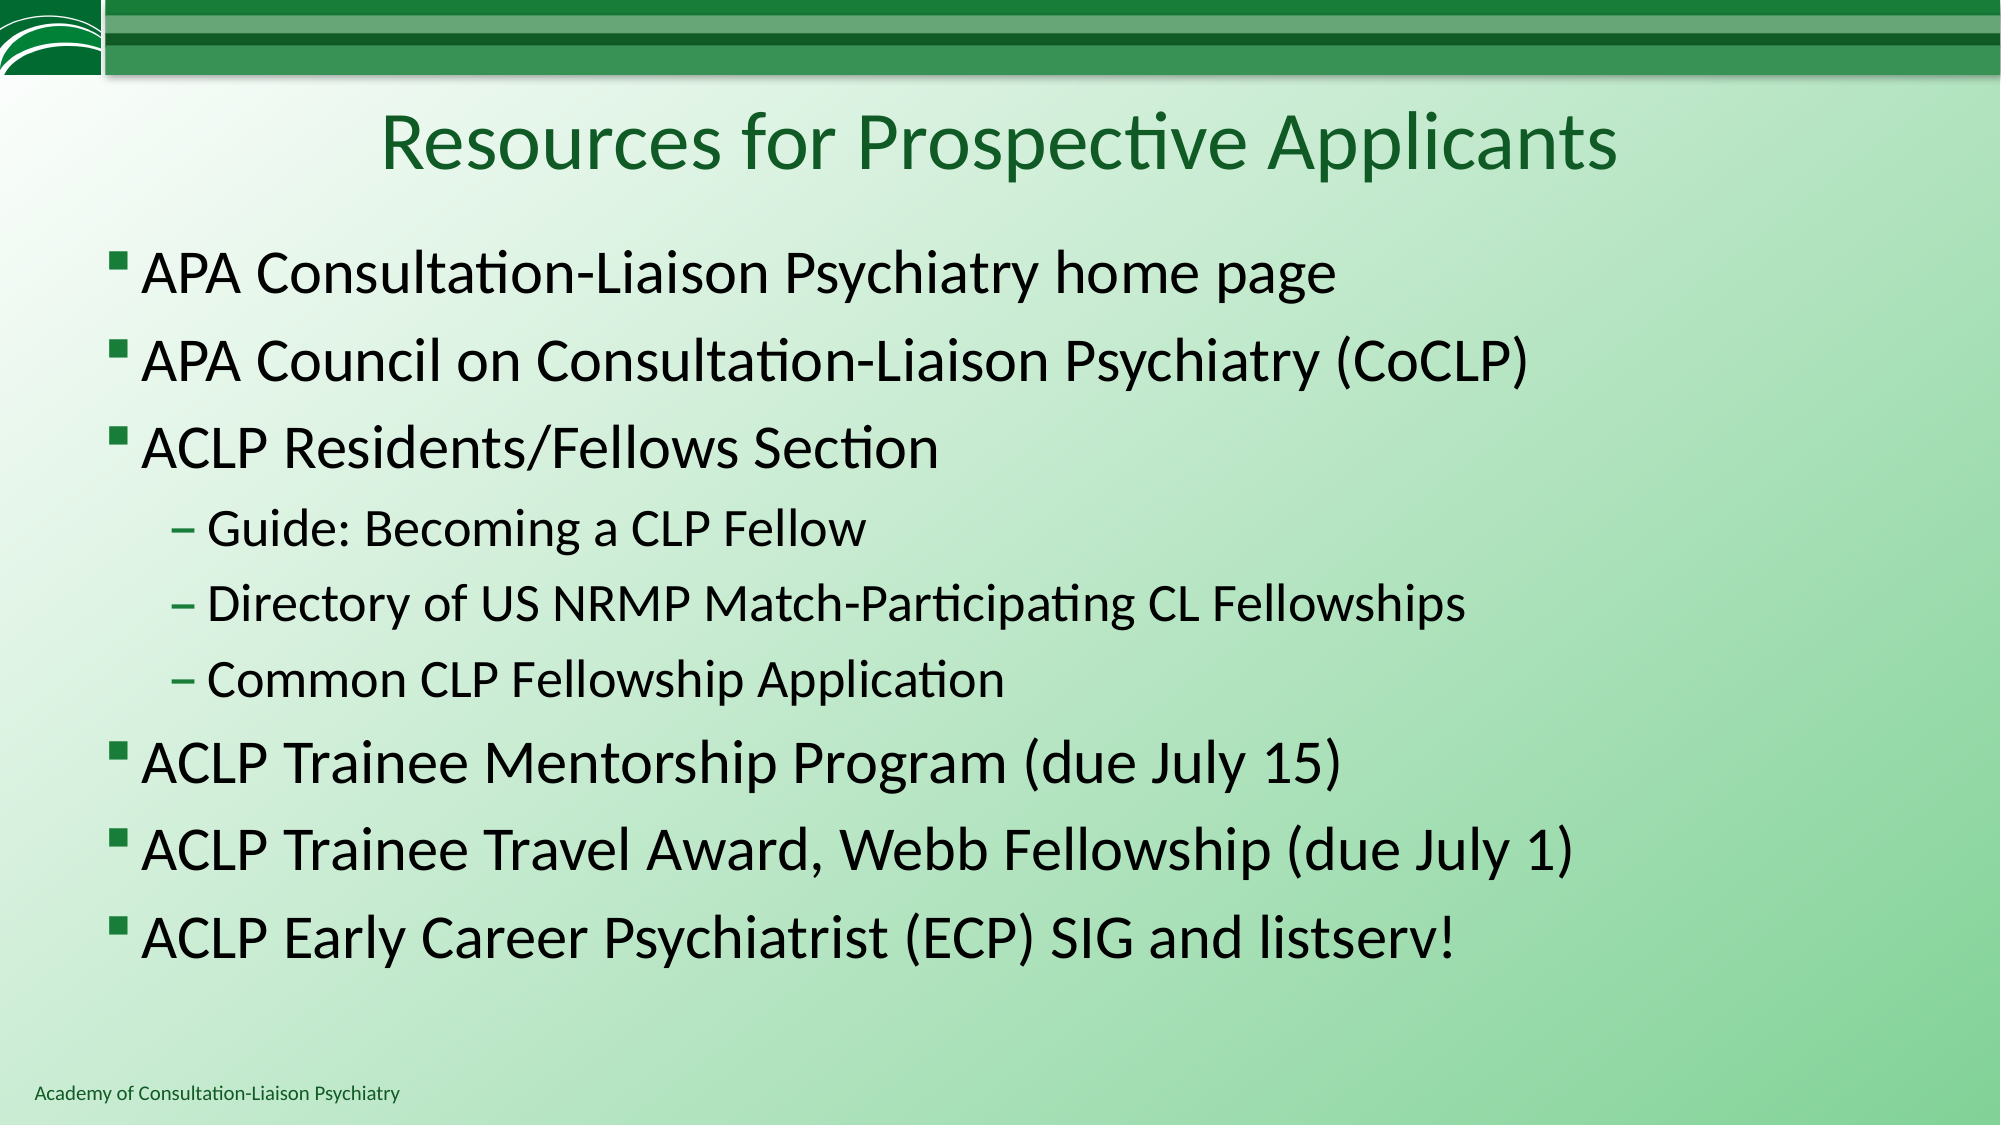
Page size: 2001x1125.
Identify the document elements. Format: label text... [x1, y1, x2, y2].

title Resources for Prospective Applicants [47, 27, 1953, 245]
picture [0, 0, 101, 75]
list APA Consultation-Liaison Psychiatry home page APA Council on Consultation-Liaison Psychiatry (CoCLP) ACLP Residents/Fellows Section Guide: Becoming a CLP Fellow Directory of US NRMP Match-Participating CL Fellowships Common CLP Fellowship Application ACLP Trainee Mentorship Program (due July 15) ACLP Trainee Travel Award, Webb Fellowship (due July 1) ACLP Early Career Psychiatrist (ECP) SIG and listserv! [89, 223, 1911, 1049]
